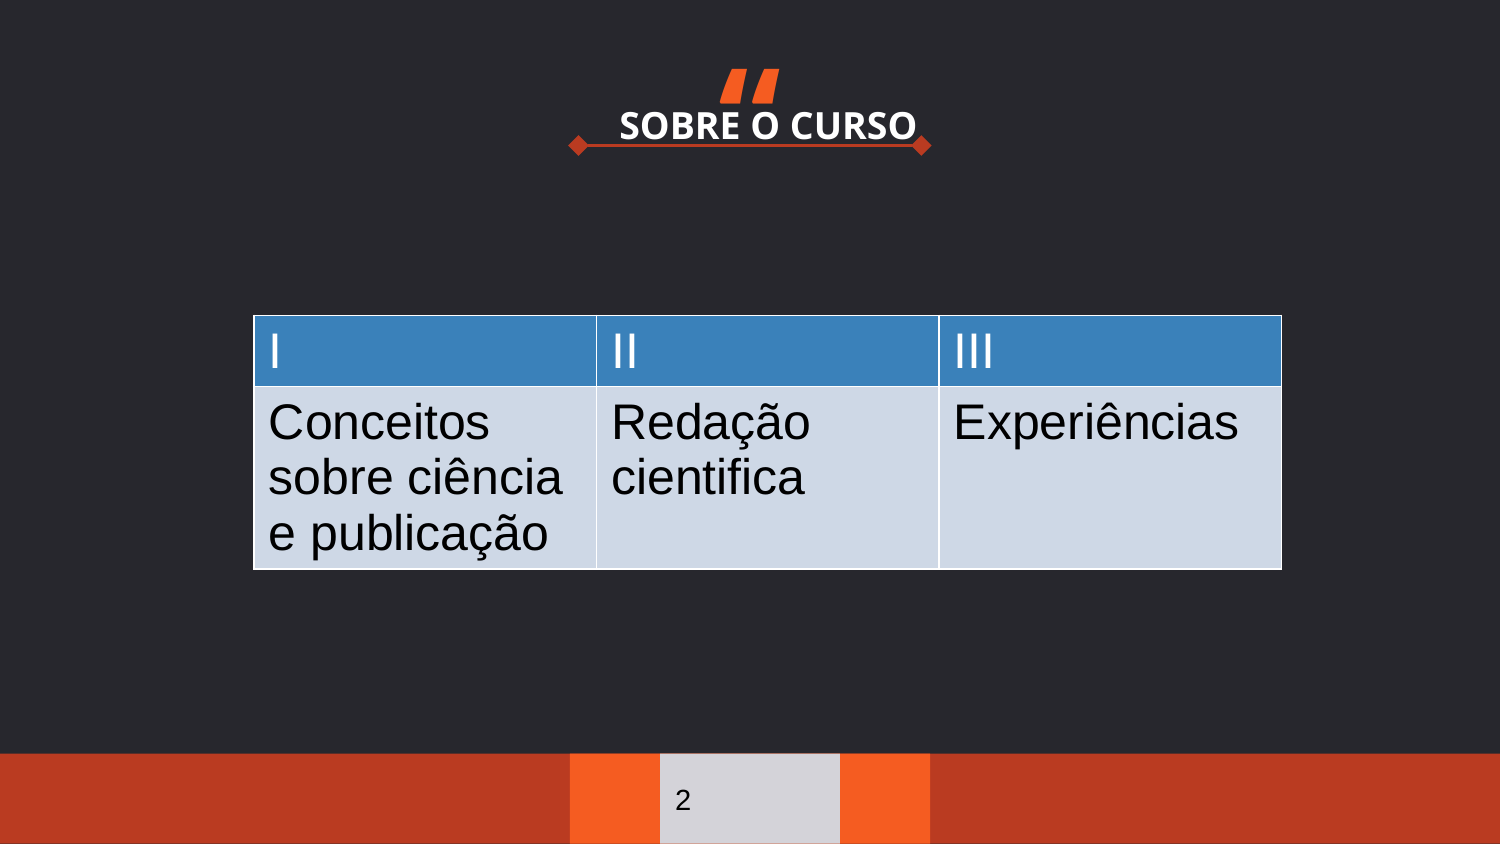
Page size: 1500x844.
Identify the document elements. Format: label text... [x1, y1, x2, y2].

table_header I [255, 316, 596, 386]
table_header II [597, 316, 938, 386]
table_header III [940, 316, 1281, 386]
table_cell Redação cientifica [597, 387, 938, 568]
table_cell Conceitos sobre ciência e publicação [255, 387, 596, 568]
slide_number 2 [660, 753, 840, 844]
table_cell Experiências [940, 387, 1281, 568]
title SOBRE O CURSO [4, 71, 1235, 162]
